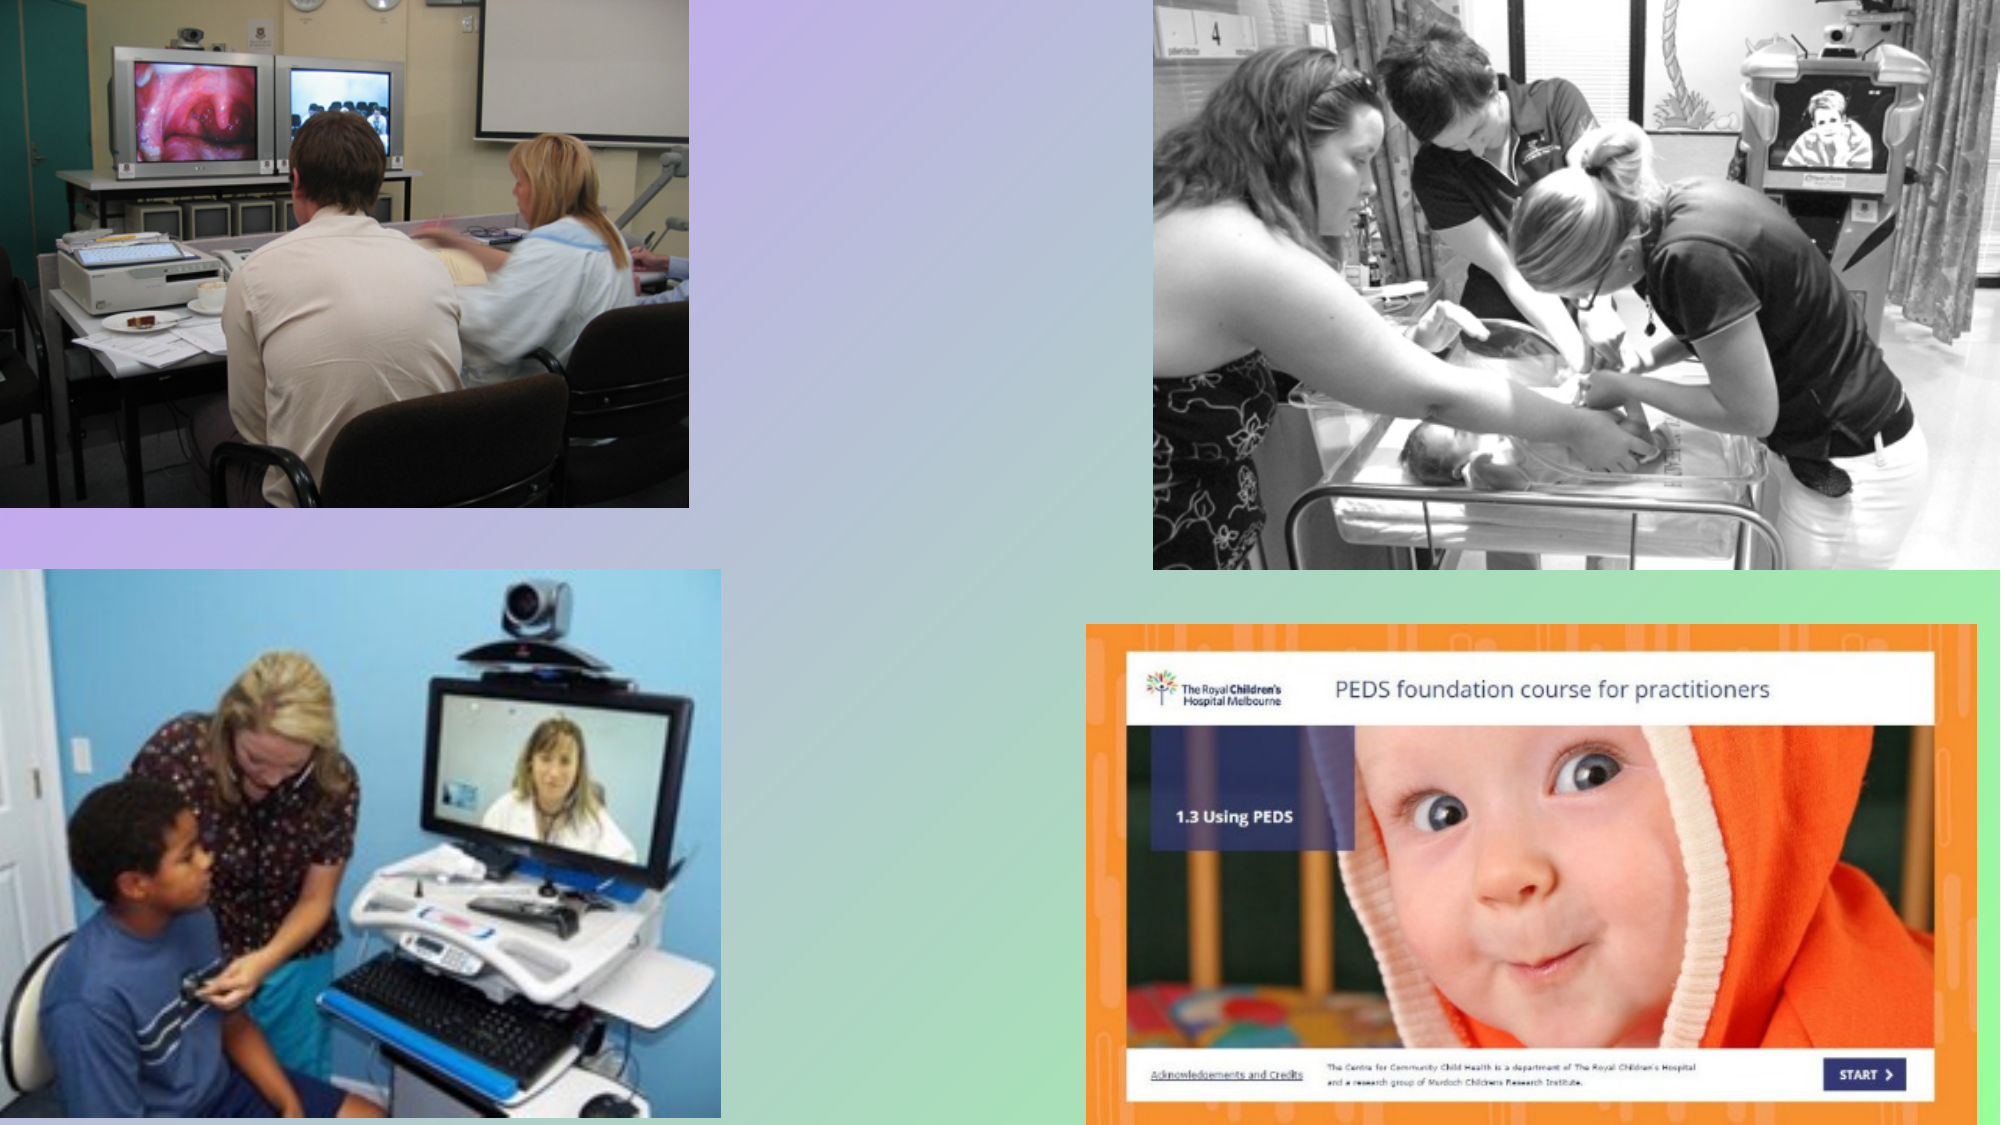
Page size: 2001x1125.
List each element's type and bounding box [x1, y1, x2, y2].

picture [1085, 624, 1977, 1125]
picture [0, 569, 721, 1118]
picture [1153, 0, 2000, 570]
picture [0, 0, 690, 509]
